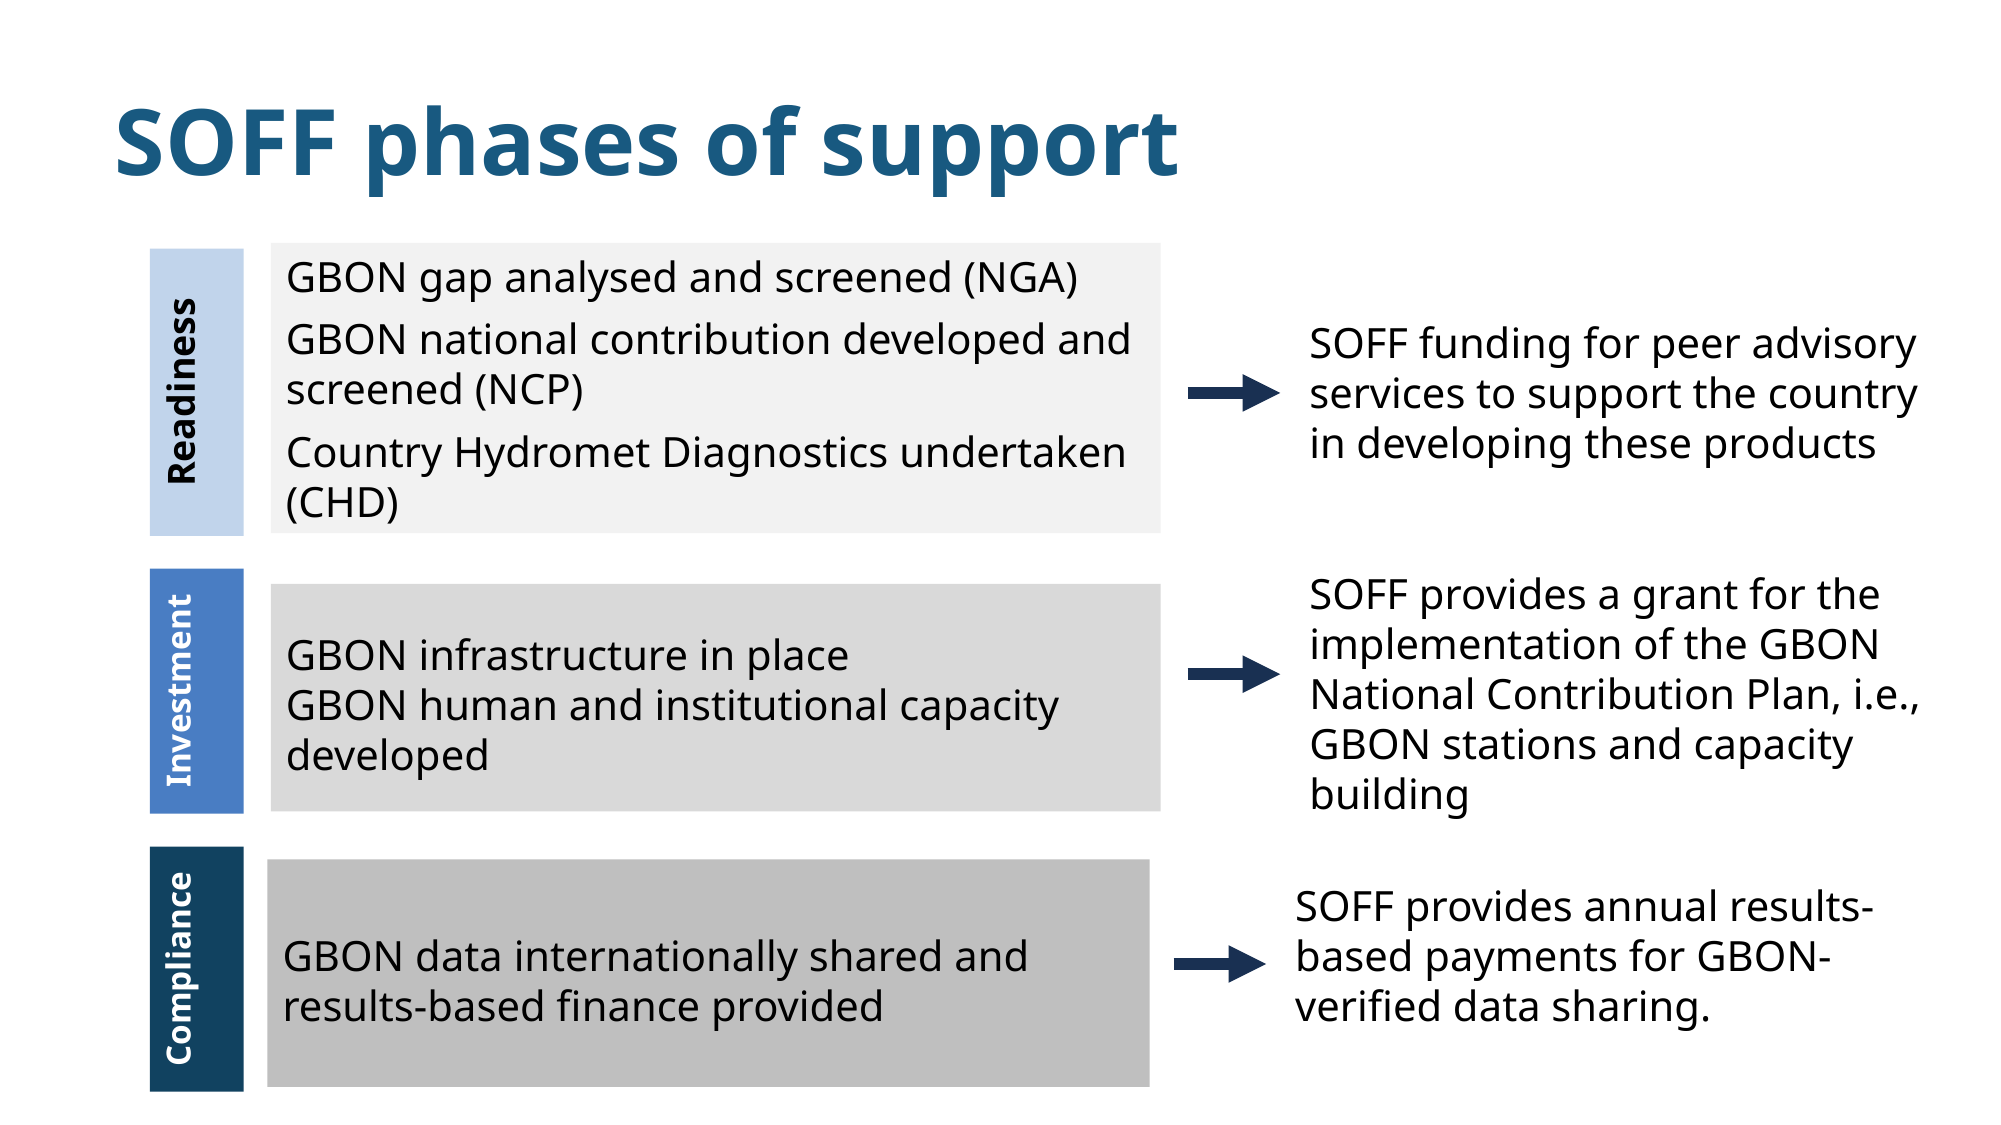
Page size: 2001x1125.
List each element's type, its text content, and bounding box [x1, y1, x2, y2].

text_box GBON infrastructure in place GBON human and institutional capacity developed [270, 583, 1161, 812]
text_box Compliance [149, 846, 244, 1092]
text_box SOFF provides annual results-based payments for GBON-verified data sharing. [1280, 871, 1983, 1066]
text_box SOFF funding for peer advisory services to support the country in developing these products [1294, 309, 1958, 504]
text_box GBON gap analysed and screened (NGA) GBON national contribution developed and screened (NCP) Country Hydromet Diagnostics undertaken (CHD) [270, 242, 1161, 534]
text_box Investment [149, 568, 244, 814]
title SOFF phases of support [99, 45, 1900, 233]
text_box GBON data internationally shared and results-based finance provided [267, 859, 1150, 1087]
text_box Readiness [149, 248, 244, 536]
text_box SOFF provides a grant for the implementation of the GBON National Contribution Plan, i.e., GBON stations and capacity building [1294, 560, 1958, 860]
